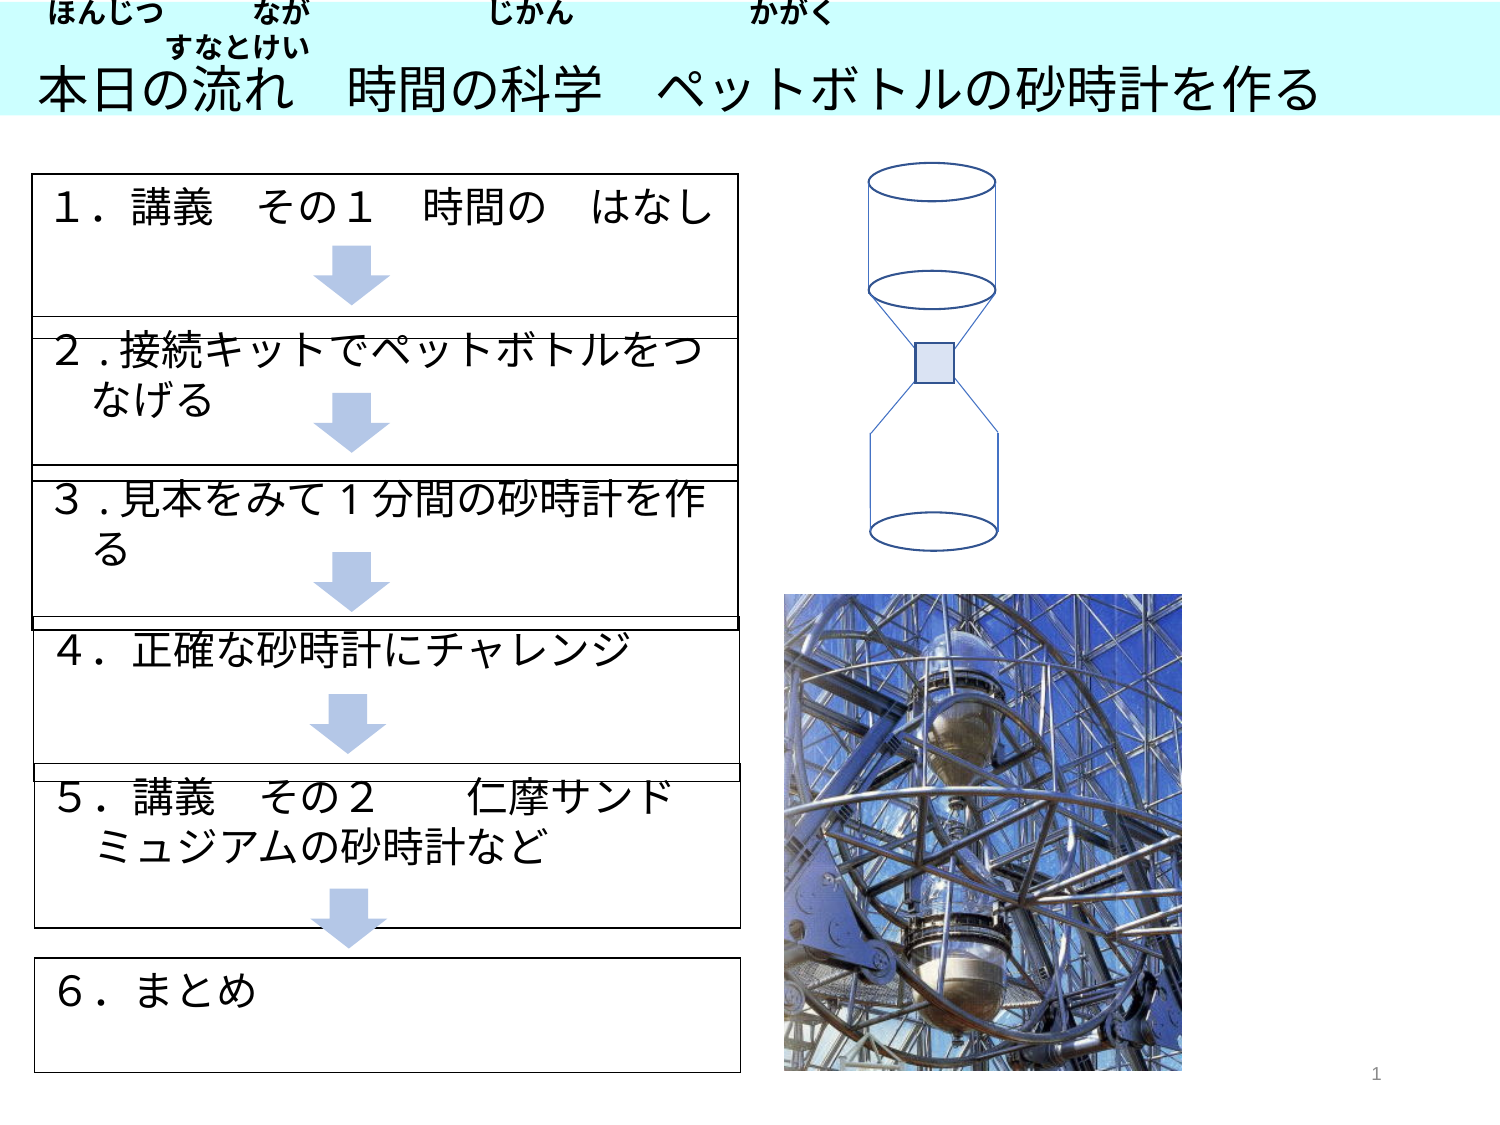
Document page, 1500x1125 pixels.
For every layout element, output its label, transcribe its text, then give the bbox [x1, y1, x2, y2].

text_box ほんじつ なが じかん かがく すなとけい [3, 0, 1403, 42]
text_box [868, 162, 999, 551]
text_box ５．講義 その２ 仁摩サンドミュジアムの砂時計など [34, 763, 741, 929]
text_box [310, 391, 394, 455]
text_box １．講義 その１ 時間の はなし [32, 173, 739, 316]
text_box ３.見本をみて1分間の砂時計を作る [32, 465, 739, 630]
text_box ６．まとめ [34, 957, 741, 1073]
title 本日の流れ 時間の科学 ペットボトルの砂時計を作る [22, 8, 1496, 128]
slide_number 0 [1059, 1042, 1397, 1103]
text_box [306, 693, 390, 756]
text_box [310, 244, 394, 307]
text_box ４．正確な砂時計にチャレンジ [33, 616, 740, 782]
text_box ２.接続キットでペットボトルをつなげる [32, 316, 739, 465]
text_box [307, 887, 391, 950]
text_box [310, 551, 394, 614]
picture [784, 594, 1182, 1071]
